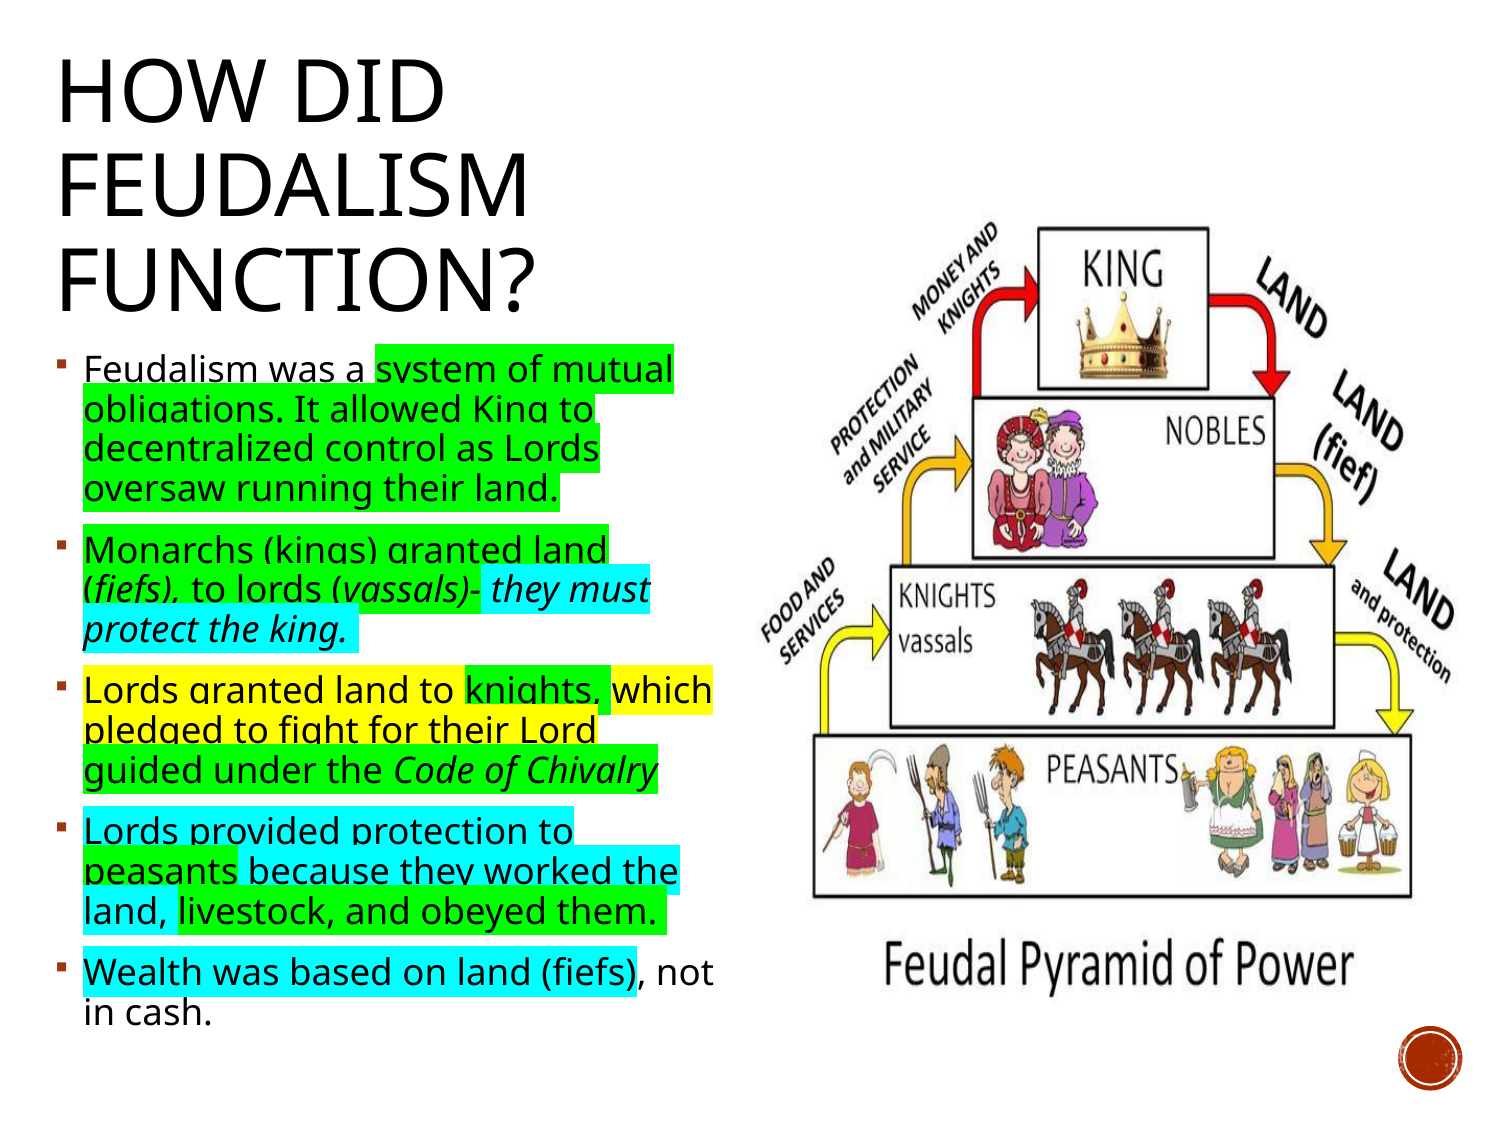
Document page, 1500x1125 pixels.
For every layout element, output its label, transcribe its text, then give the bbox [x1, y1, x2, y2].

title How did Feudalism function? [39, 33, 696, 343]
picture [731, 188, 1500, 1019]
list Feudalism was a system of mutual obligations. It allowed King to decentralized control as Lords oversaw running their land. Monarchs (kings) granted land (fiefs), to lords (vassals)- they must protect the king. Lords granted land to knights, which pledged to fight for their Lord guided under the Code of Chivalry Lords provided protection to peasants because they worked the land, livestock, and obeyed them. Wealth was based on land (fiefs), not in cash. [39, 343, 732, 1069]
